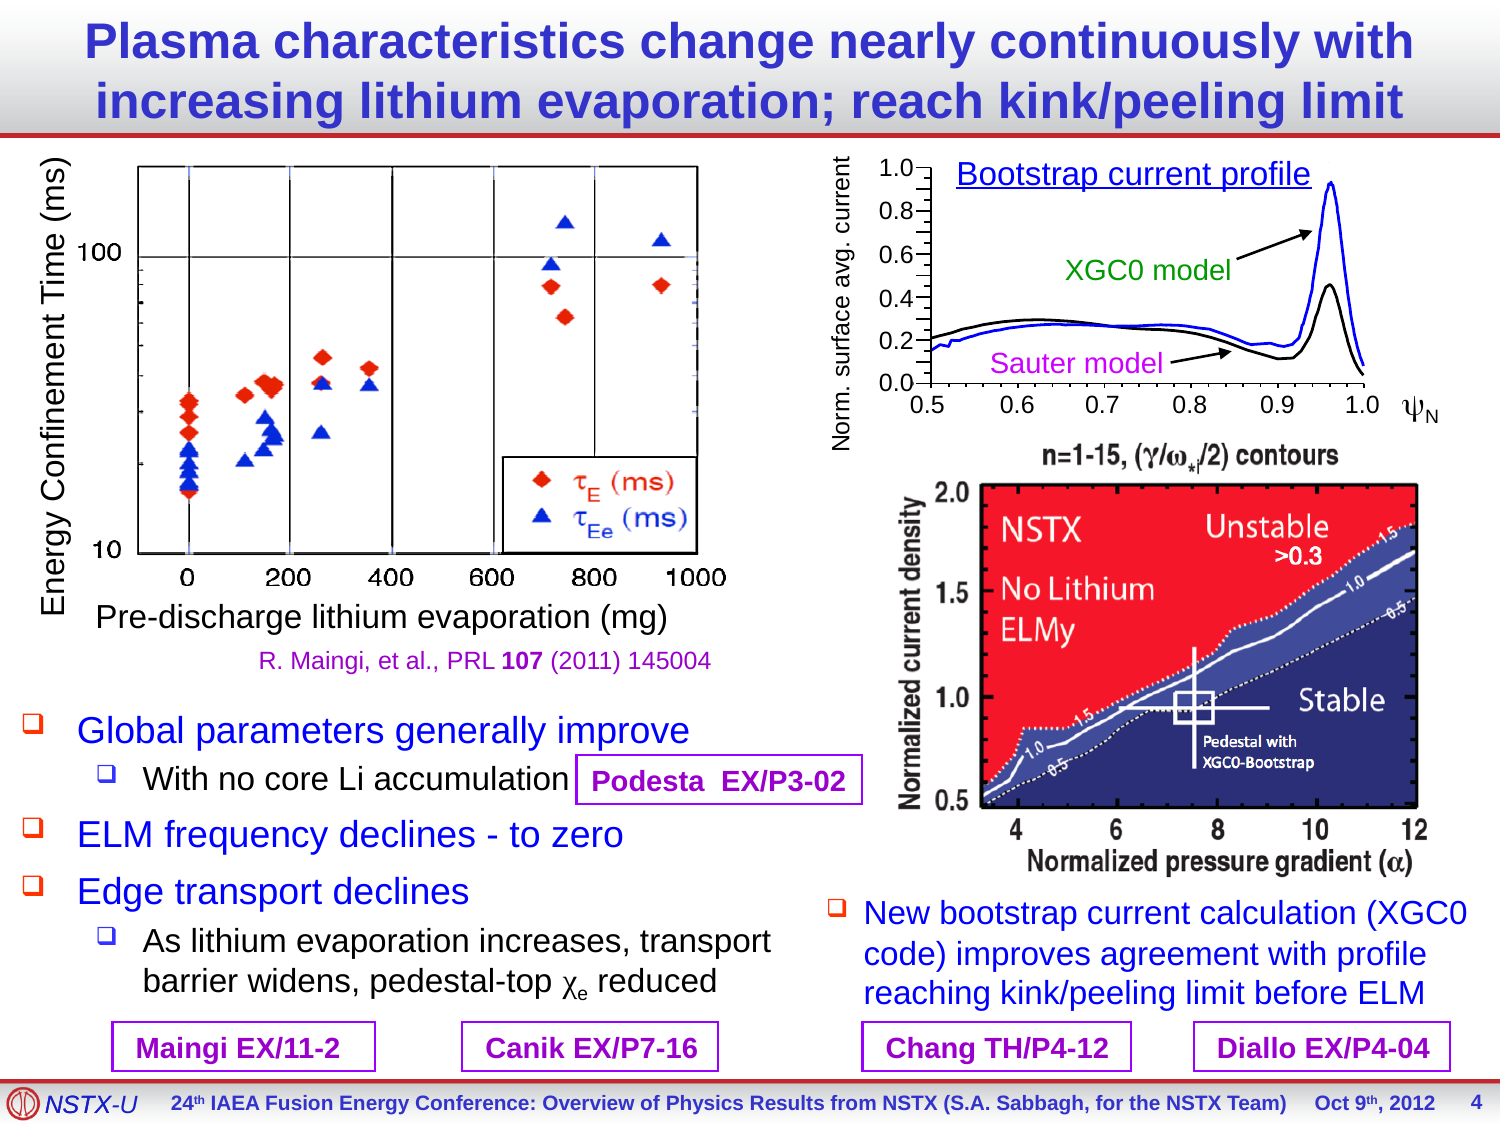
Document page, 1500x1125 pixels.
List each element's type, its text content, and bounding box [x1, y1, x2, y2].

text_box R. Maingi, et al., PRL 107 (2011) 145004 [243, 637, 738, 683]
text_box New bootstrap current calculation (XGC0 code) improves agreement with profile reaching kink/peeling limit before ELM [811, 884, 1491, 1050]
title Plasma characteristics change nearly continuously with increasing lithium evaporation; reach kink/peeling limit [0, 1, 1500, 135]
text_box Energy Confinement Time (ms) [23, 116, 78, 633]
text_box Podesta EX/P3-02 [576, 754, 863, 805]
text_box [895, 381, 1398, 428]
text_box yN [1387, 375, 1467, 436]
text_box Maingi EX/11-2 [112, 1021, 375, 1072]
text_box Chang TH/P4-12 [862, 1050, 1131, 1072]
slide_number 4 [1372, 1088, 1498, 1114]
picture [0, 1079, 1500, 1125]
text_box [863, 144, 940, 405]
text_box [1170, 350, 1232, 363]
picture [940, 162, 1368, 381]
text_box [1236, 230, 1313, 260]
text_box Pre-discharge lithium evaporation (mg) [80, 608, 685, 643]
text_box Canik EX/P7-16 [462, 1021, 719, 1072]
picture [887, 436, 1438, 881]
text_box Global parameters generally improve With no core Li accumulation ELM frequency declines - to zero Edge transport declines As lithium evaporation increases, transport barrier widens, pedestal-top χe reduced [5, 698, 832, 1063]
text_box Bootstrap current profile [941, 144, 1372, 200]
text_box Norm. surface avg. current [817, 137, 862, 468]
text_box Diallo EX/P4-04 [1193, 1021, 1450, 1072]
picture [74, 161, 738, 601]
